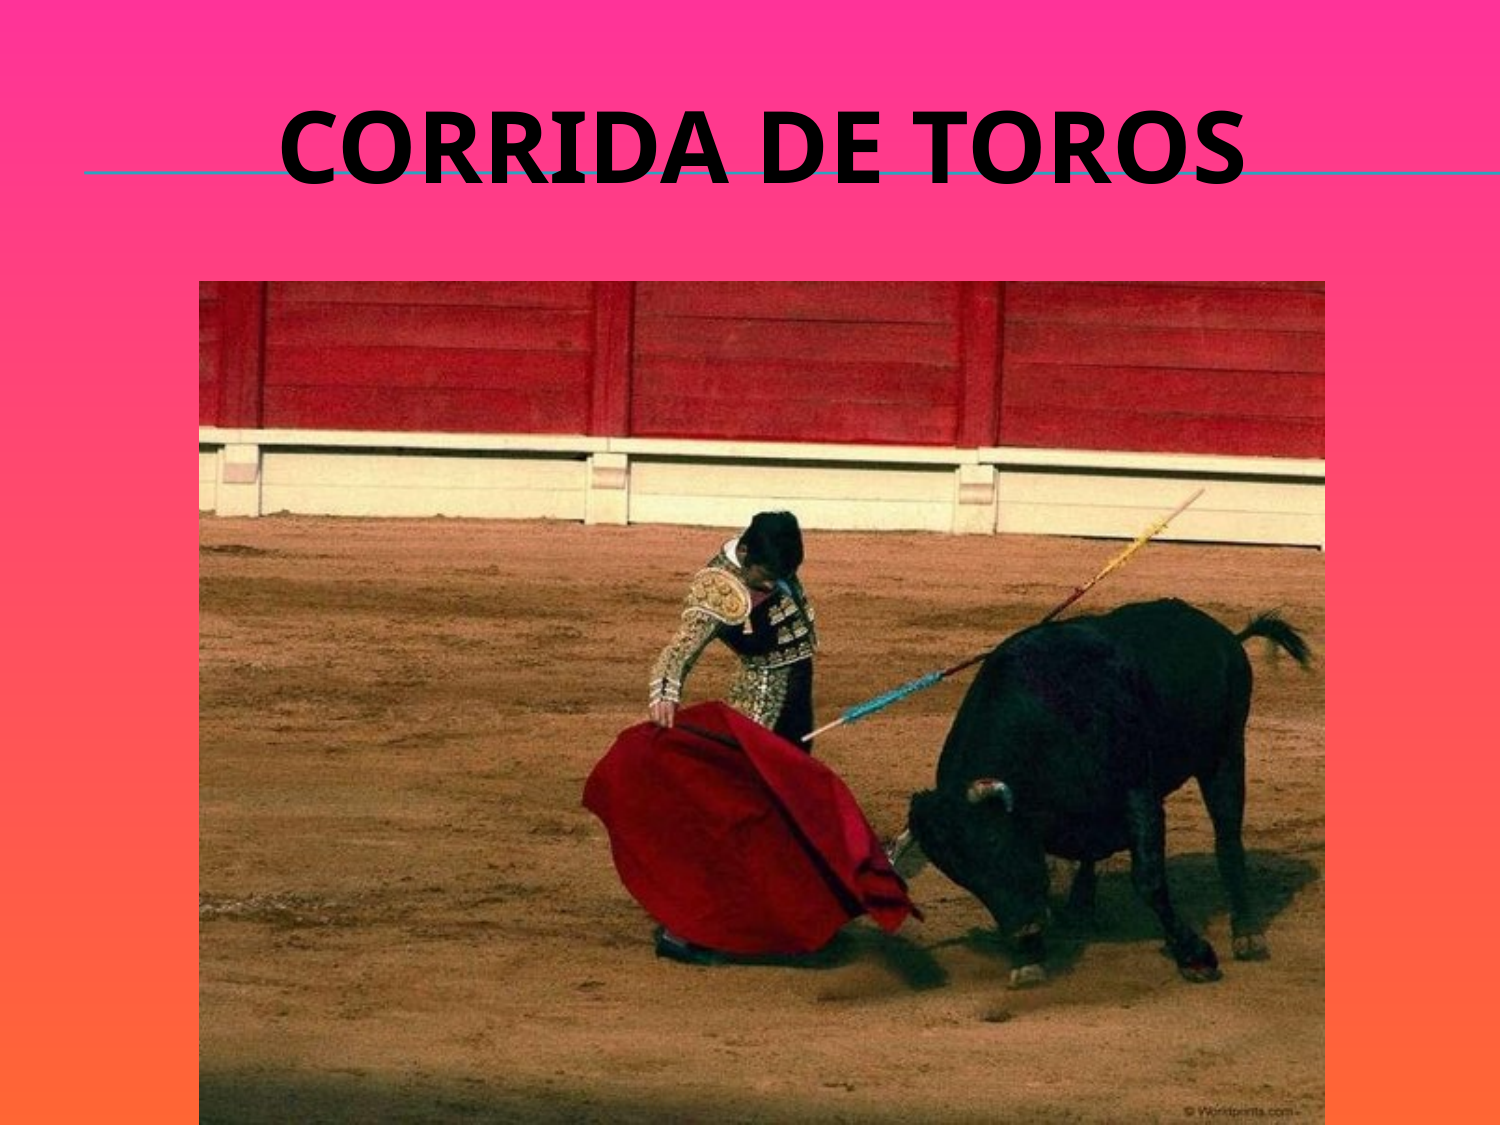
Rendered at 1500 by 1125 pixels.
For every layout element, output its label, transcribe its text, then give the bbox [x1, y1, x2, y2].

picture [199, 281, 1325, 1125]
title Corrida de toros [49, 75, 1475, 213]
